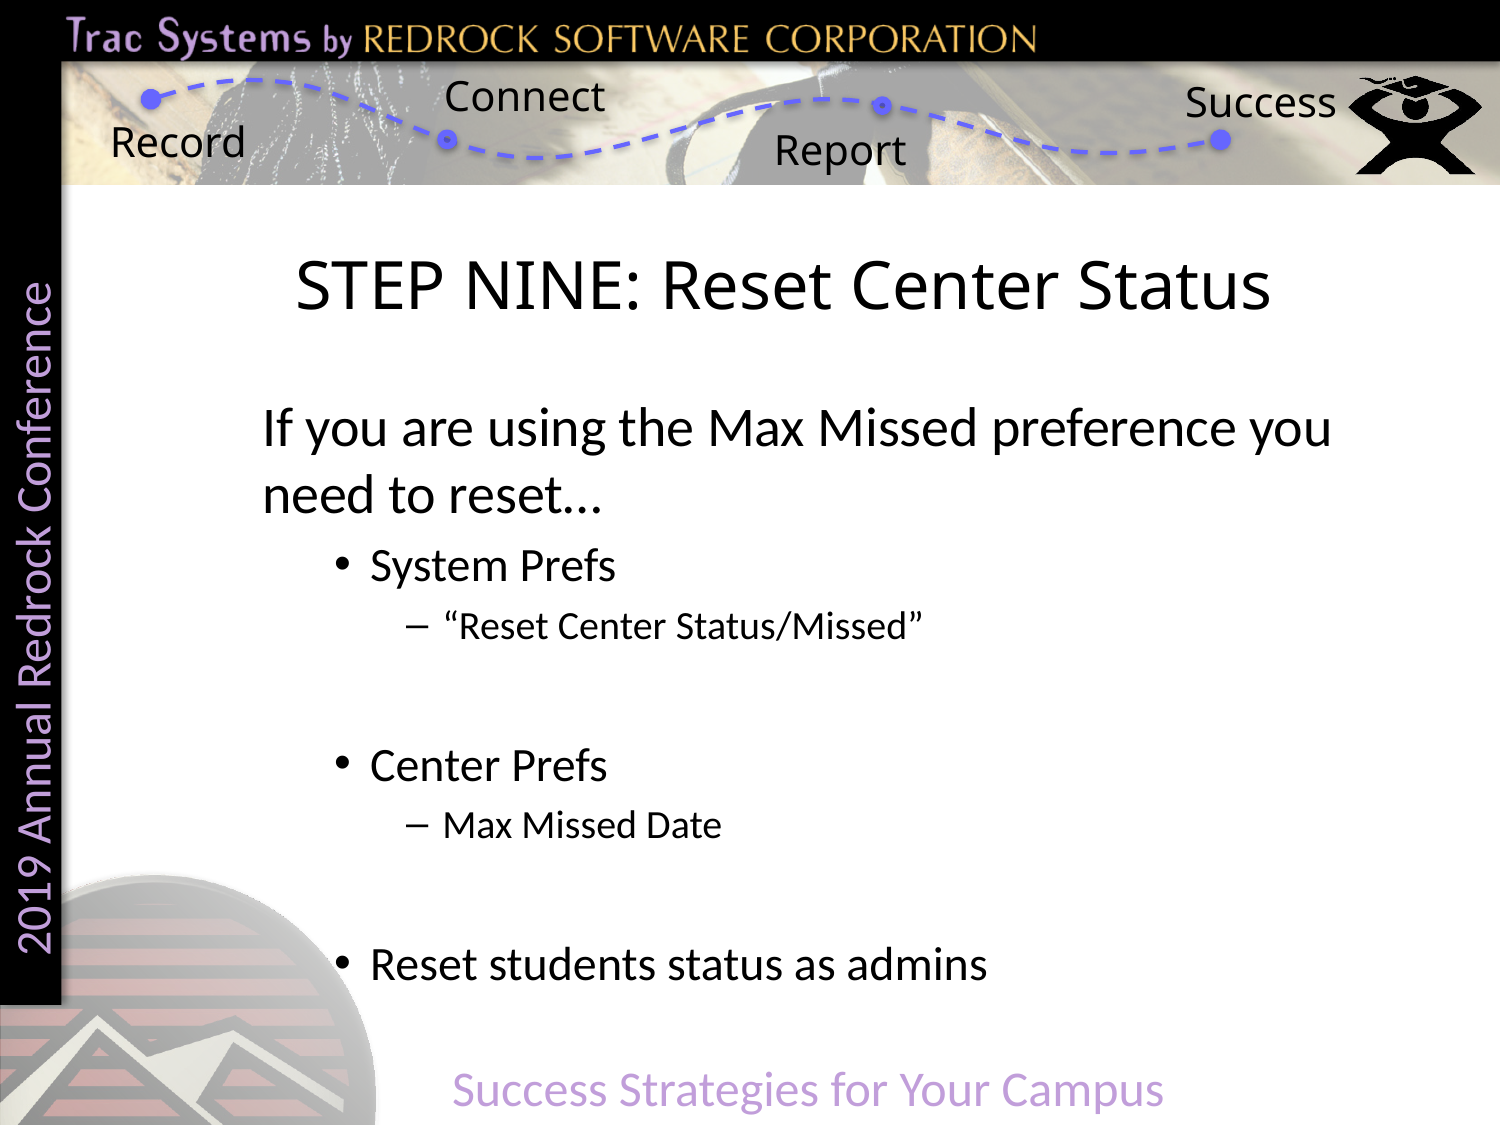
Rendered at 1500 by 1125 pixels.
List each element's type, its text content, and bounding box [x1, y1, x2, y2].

list If you are using the Max Missed preference you need to reset… System Prefs “Reset Center Status/Missed” Center Prefs Max Missed Date Reset students status as admins [175, 382, 1395, 1004]
picture [62, 0, 1072, 78]
picture [1348, 58, 1482, 192]
title STEP NINE: Reset Center Status [175, 195, 1395, 370]
